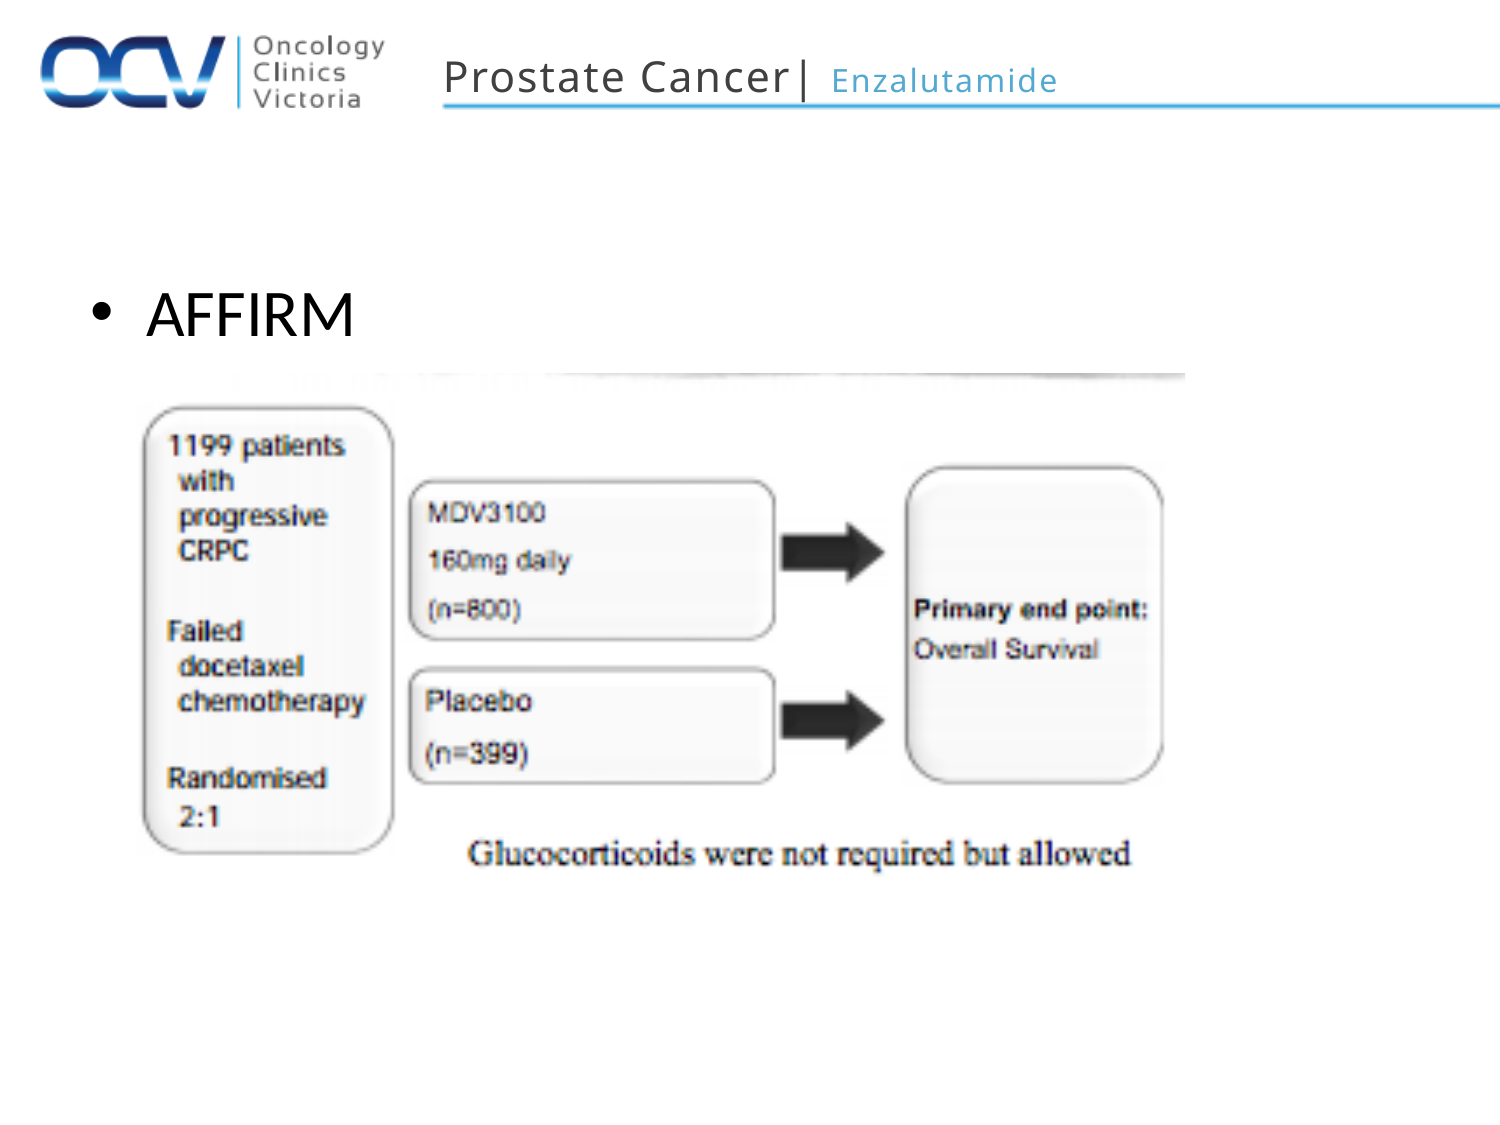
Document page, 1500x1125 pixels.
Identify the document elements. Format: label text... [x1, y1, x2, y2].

picture [0, 0, 1500, 183]
picture [137, 373, 1186, 898]
list AFFIRM [75, 262, 1425, 1005]
